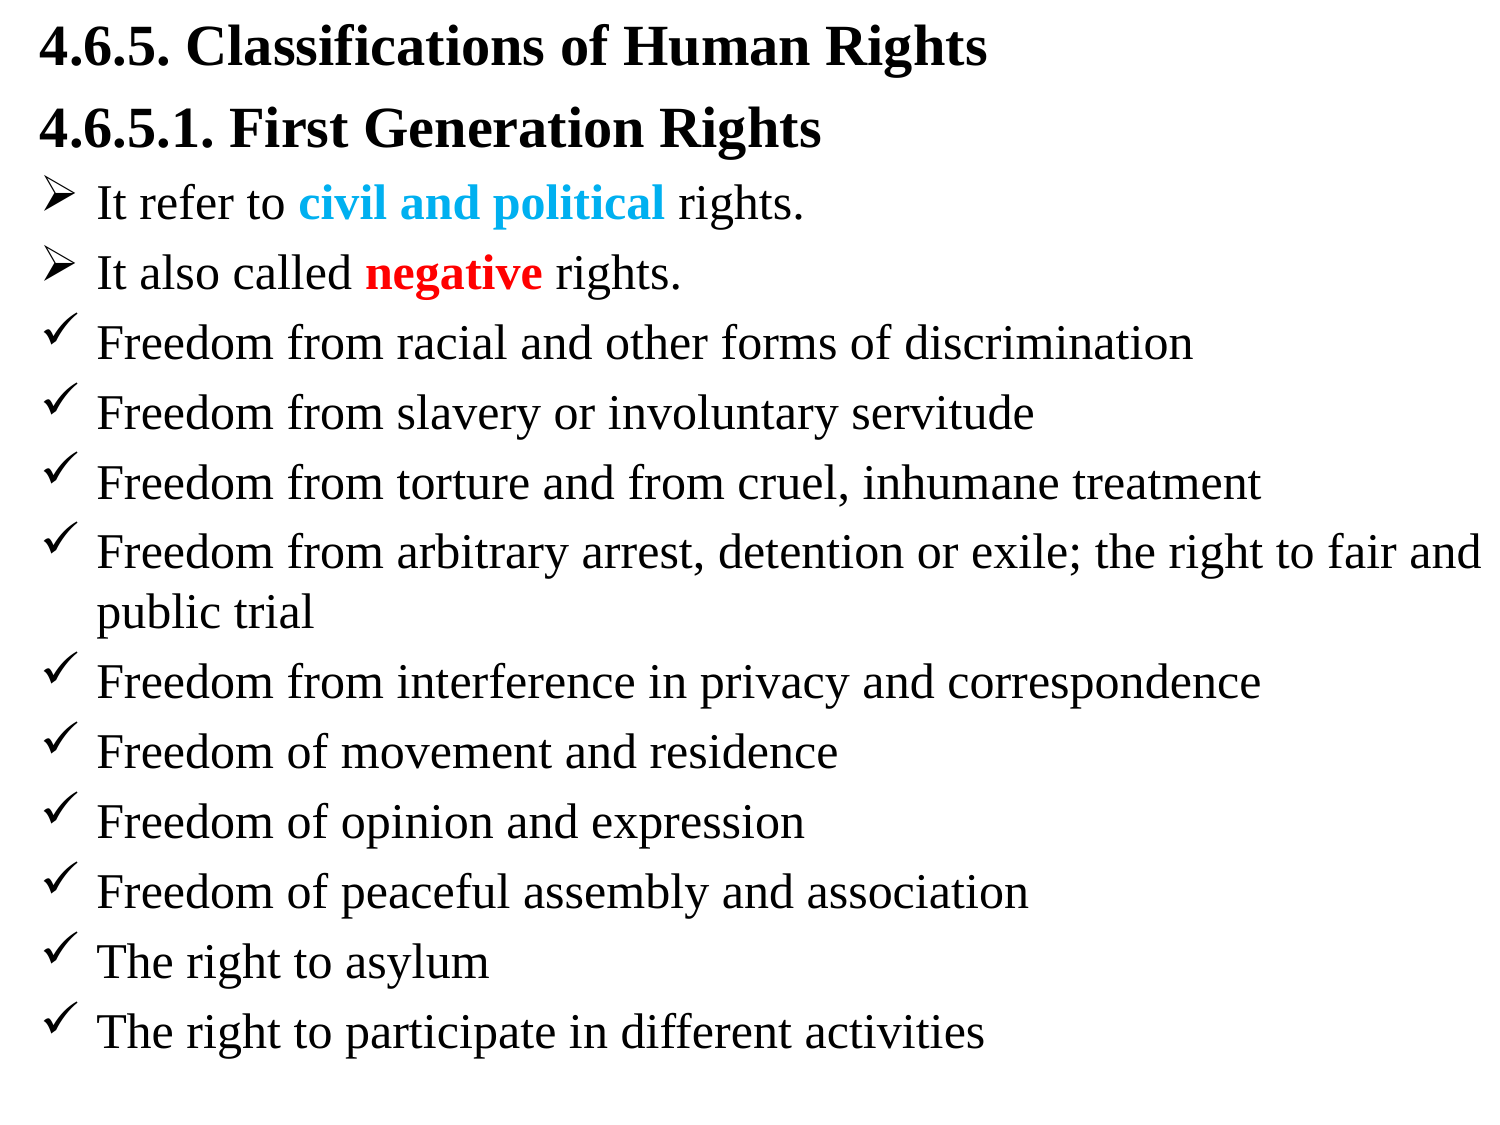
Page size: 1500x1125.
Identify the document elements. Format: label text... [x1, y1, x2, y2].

list 4.6.5. Classifications of Human Rights 4.6.5.1. First Generation Rights It refer to civil and political rights. It also called negative rights. Freedom from racial and other forms of discrimination Freedom from slavery or involuntary servitude Freedom from torture and from cruel, inhumane treatment Freedom from arbitrary arrest, detention or exile; the right to fair and public trial Freedom from interference in privacy and correspondence Freedom of movement and residence Freedom of opinion and expression Freedom of peaceful assembly and association The right to asylum The right to participate in different activities [24, 0, 1500, 1120]
